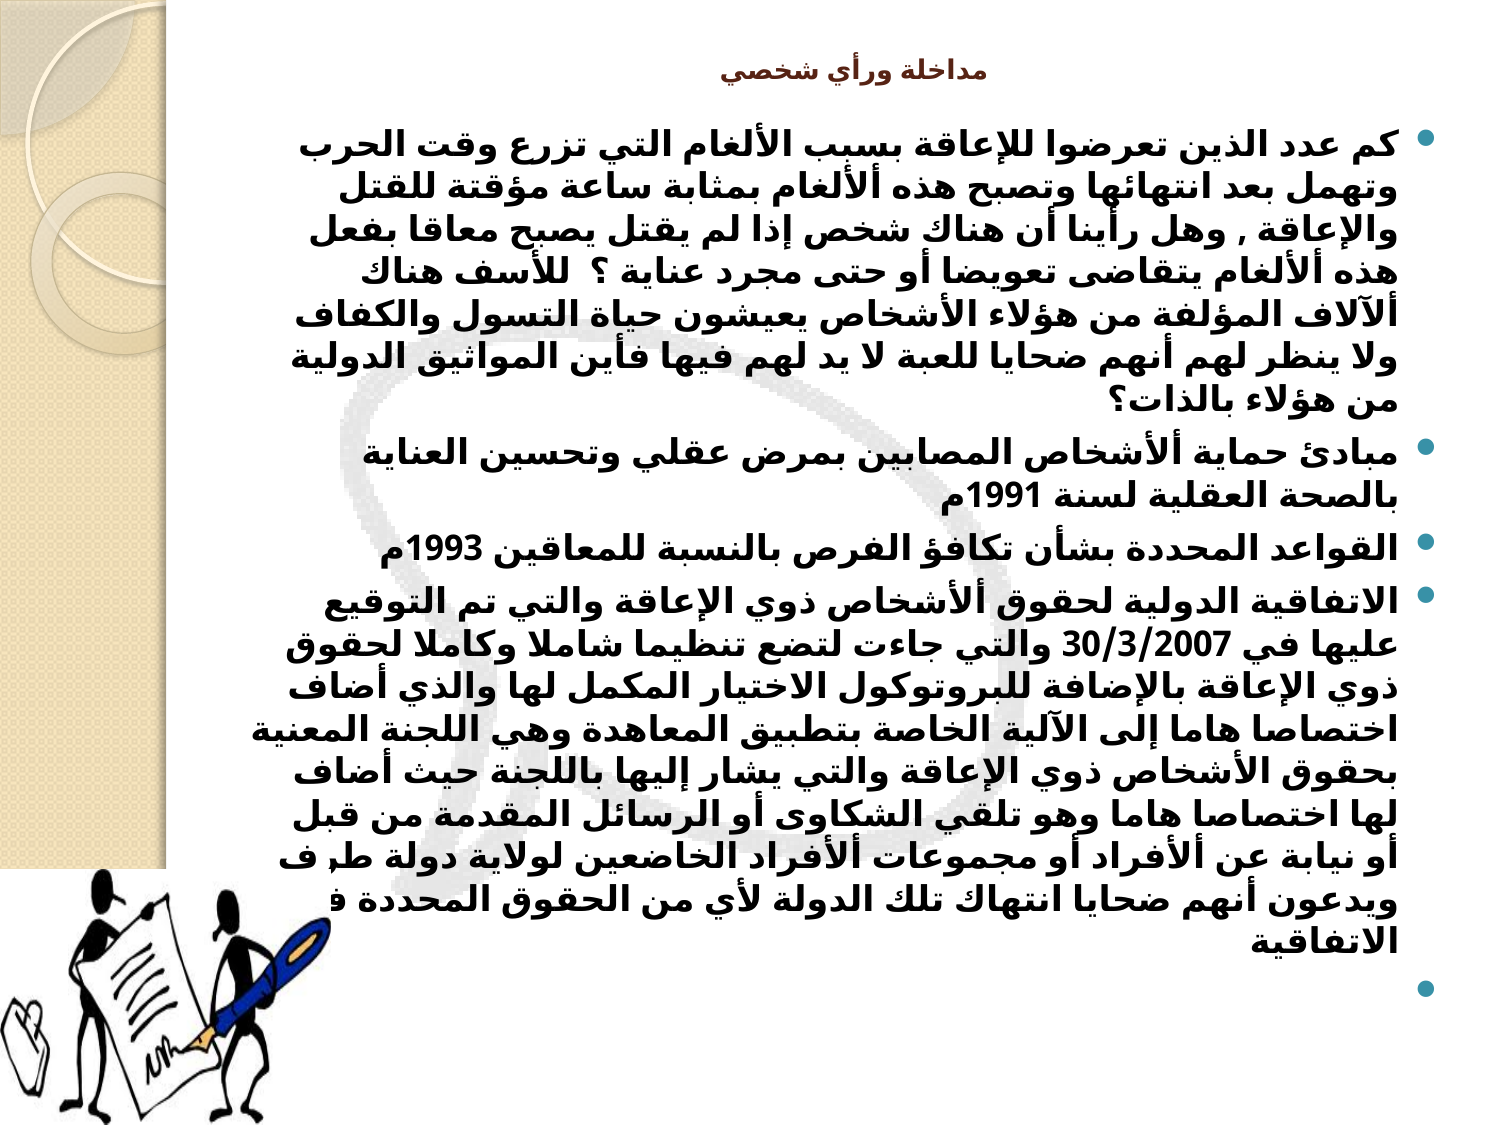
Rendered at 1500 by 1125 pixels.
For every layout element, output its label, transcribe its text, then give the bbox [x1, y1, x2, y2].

list كم عدد الذين تعرضوا للإعاقة بسبب الألغام التي تزرع وقت الحرب وتهمل بعد انتهائها وتصبح هذه ألألغام بمثابة ساعة مؤقتة للقتل والإعاقة , وهل رأينا أن هناك شخص إذا لم يقتل يصبح معاقا بفعل هذه ألألغام يتقاضى تعويضا أو حتى مجرد عناية ؟ للأسف هناك ألآلاف المؤلفة من هؤلاء الأشخاص يعيشون حياة التسول والكفاف ولا ينظر لهم أنهم ضحايا للعبة لا يد لهم فيها فأين المواثيق الدولية من هؤلاء بالذات؟ مبادئ حماية ألأشخاص المصابين بمرض عقلي وتحسين العناية بالصحة العقلية لسنة 1991م القواعد المحددة بشأن تكافؤ الفرص بالنسبة للمعاقين 1993م الاتفاقية الدولية لحقوق ألأشخاص ذوي الإعاقة والتي تم التوقيع عليها في 30/3/2007 والتي جاءت لتضع تنظيما شاملا وكاملا لحقوق ذوي الإعاقة بالإضافة للبروتوكول الاختيار المكمل لها والذي أضاف اختصاصا هاما إلى الآلية الخاصة بتطبيق المعاهدة وهي اللجنة المعنية بحقوق الأشخاص ذوي الإعاقة والتي يشار إليها باللجنة حيث أضاف لها اختصاصا هاما وهو تلقي الشكاوى أو الرسائل المقدمة من قبل أو نيابة عن ألأفراد أو مجموعات ألأفراد الخاضعين لولاية دولة طرف ويدعون أنهم ضحايا انتهاك تلك الدولة لأي من الحقوق المحددة في الاتفاقية [235, 113, 1466, 1025]
title مداخلة ورأي شخصي [235, 45, 1466, 113]
picture [0, 250, 1092, 1125]
